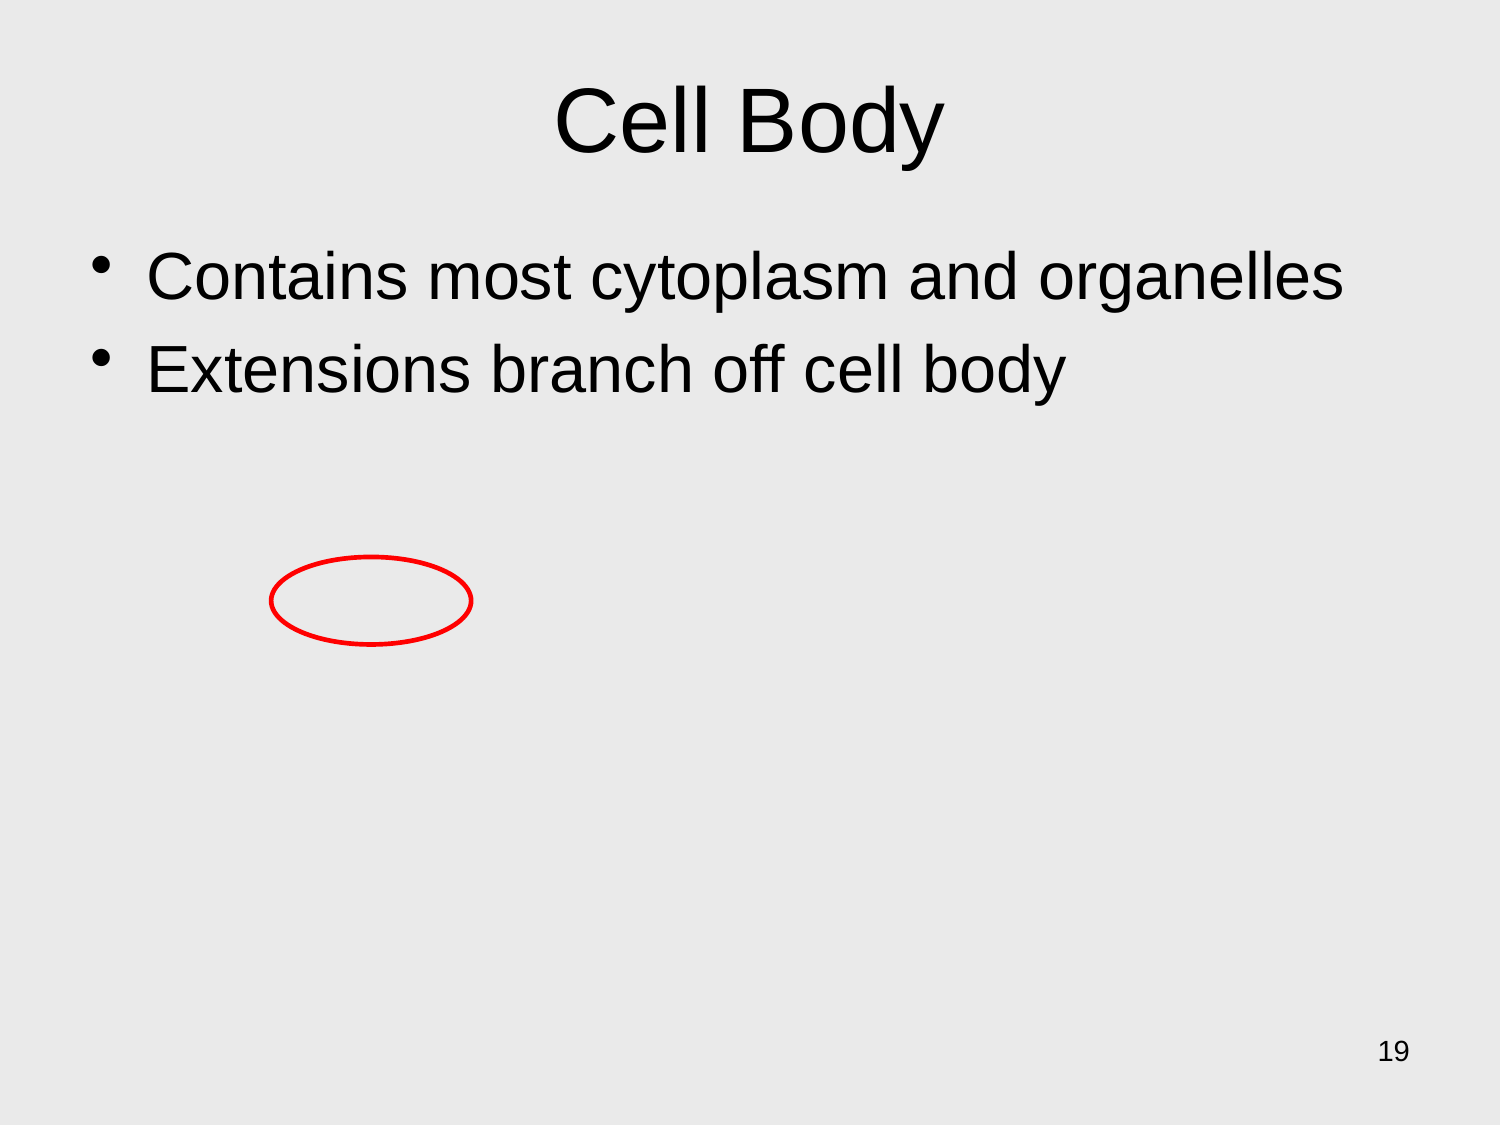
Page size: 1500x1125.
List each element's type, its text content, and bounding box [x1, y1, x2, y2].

slide_number 19 [1074, 1024, 1425, 1103]
title Cell Body [75, 45, 1425, 188]
text_box [271, 556, 472, 645]
list Contains most cytoplasm and organelles Extensions branch off cell body [75, 224, 1425, 475]
